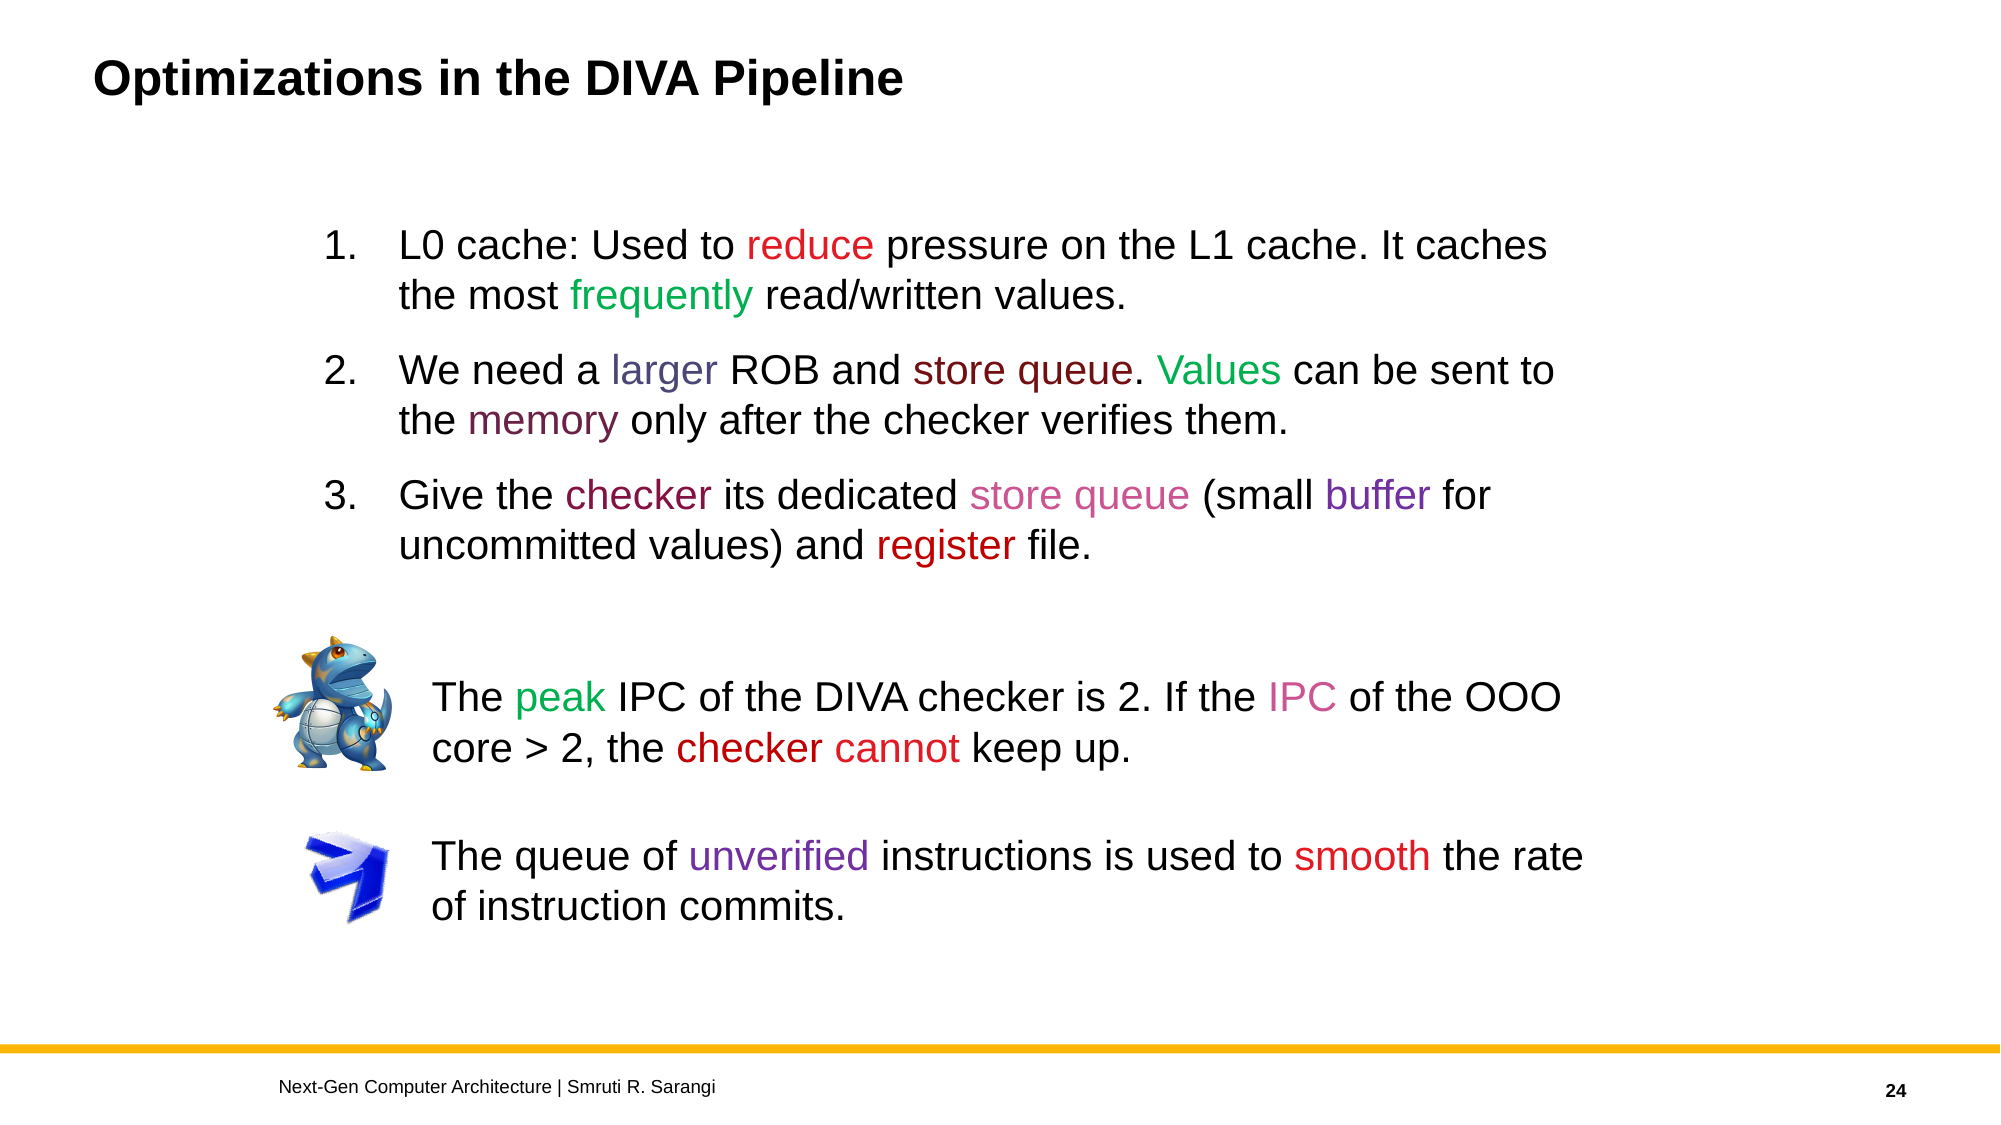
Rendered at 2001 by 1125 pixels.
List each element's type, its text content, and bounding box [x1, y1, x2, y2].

picture [249, 614, 429, 935]
slide_number 24 [1711, 1071, 1922, 1109]
text_box The peak IPC of the DIVA checker is 2. If the IPC of the OOO core > 2, the checker cannot keep up. [429, 662, 1578, 778]
title Optimizations in the DIVA Pipeline [78, 45, 1578, 180]
list L0 cache: Used to reduce pressure on the L1 cache. It caches the most frequently read/written values. We need a larger ROB and store queue. Values can be sent to the memory only after the checker verifies them. Give the checker its dedicated store queue (small buffer for uncommitted values) and register file. [308, 210, 1593, 585]
text_box The queue of unverified instructions is used to smooth the rate of instruction commits. [416, 821, 1600, 937]
footer Next-Gen Computer Architecture | Smruti R. Sarangi [263, 1067, 1464, 1105]
